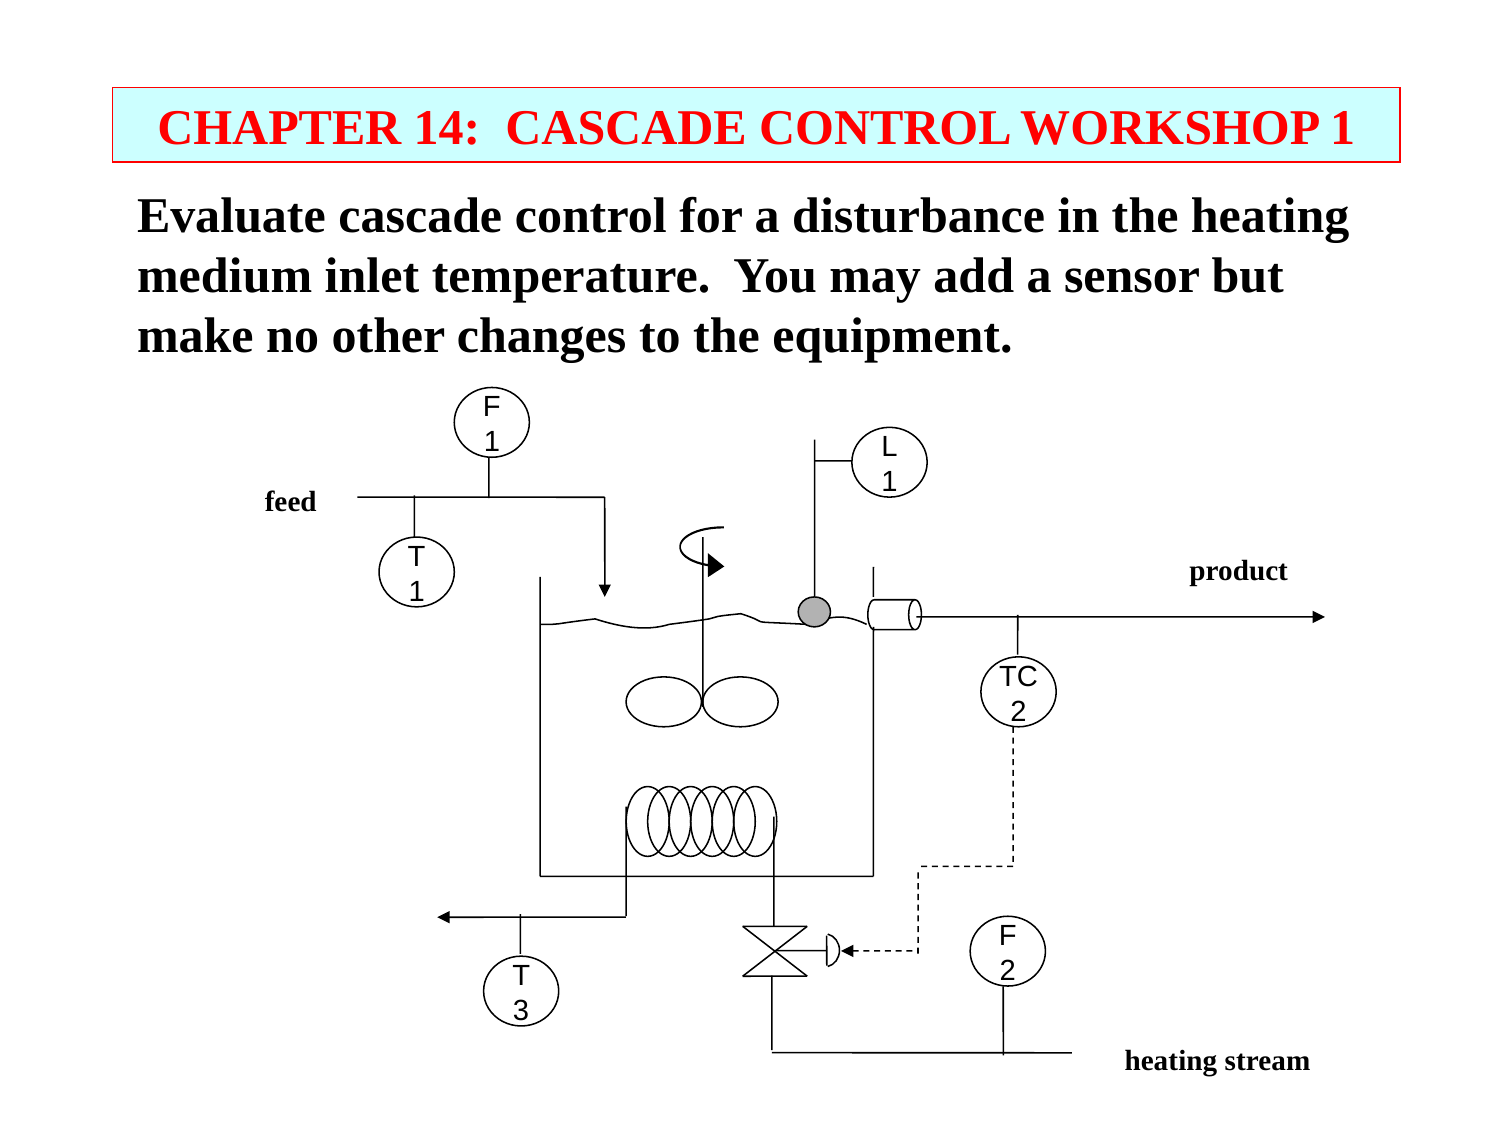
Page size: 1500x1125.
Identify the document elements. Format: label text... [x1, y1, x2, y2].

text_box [249, 387, 1326, 1084]
text_box Evaluate cascade control for a disturbance in the heating medium inlet temperature. You may add a sensor but make no other changes to the equipment. [122, 174, 1398, 370]
text_box CHAPTER 14: CASCADE CONTROL WORKSHOP 1 [112, 87, 1400, 163]
